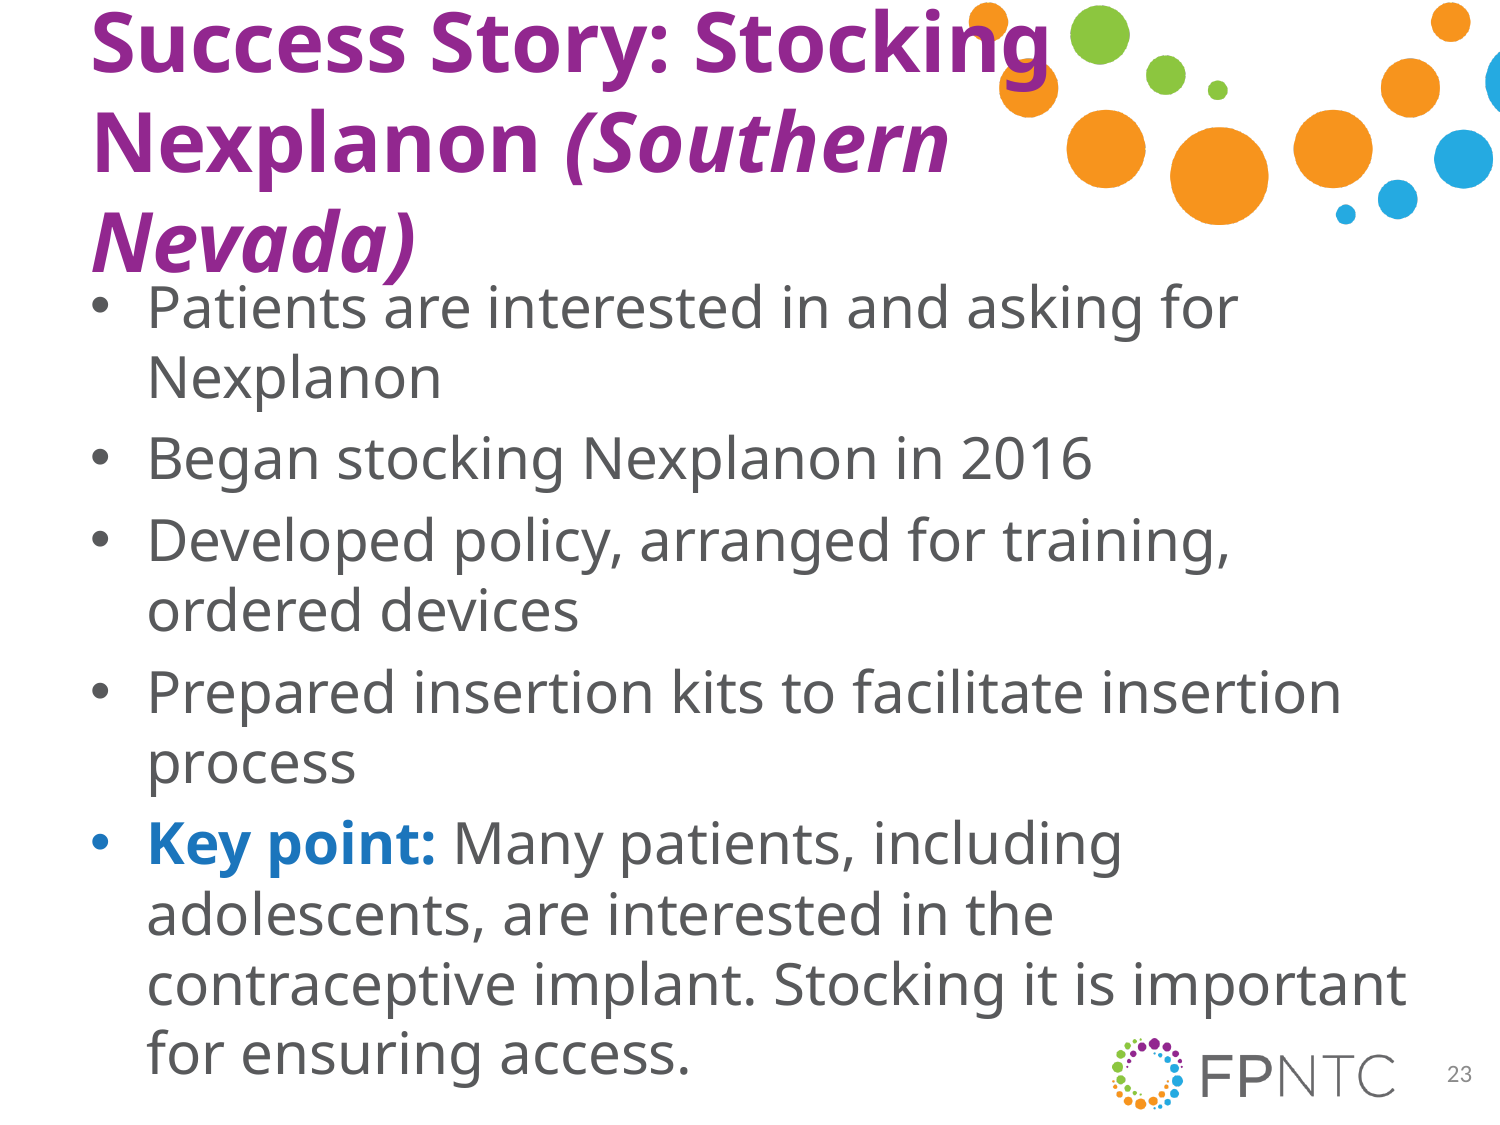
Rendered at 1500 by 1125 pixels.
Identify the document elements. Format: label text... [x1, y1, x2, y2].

title Success Story: Stocking Nexplanon (Southern Nevada) [75, 45, 1100, 233]
list Patients are interested in and asking for Nexplanon Began stocking Nexplanon in 2016 Developed policy, arranged for training, ordered devices Prepared insertion kits to facilitate insertion process Key point: Many patients, including adolescents, are interested in the contraceptive implant. Stocking it is important for ensuring access. [75, 262, 1425, 1005]
slide_number 23 [1412, 1042, 1488, 1103]
picture [1112, 1038, 1409, 1111]
picture [962, 0, 1500, 225]
